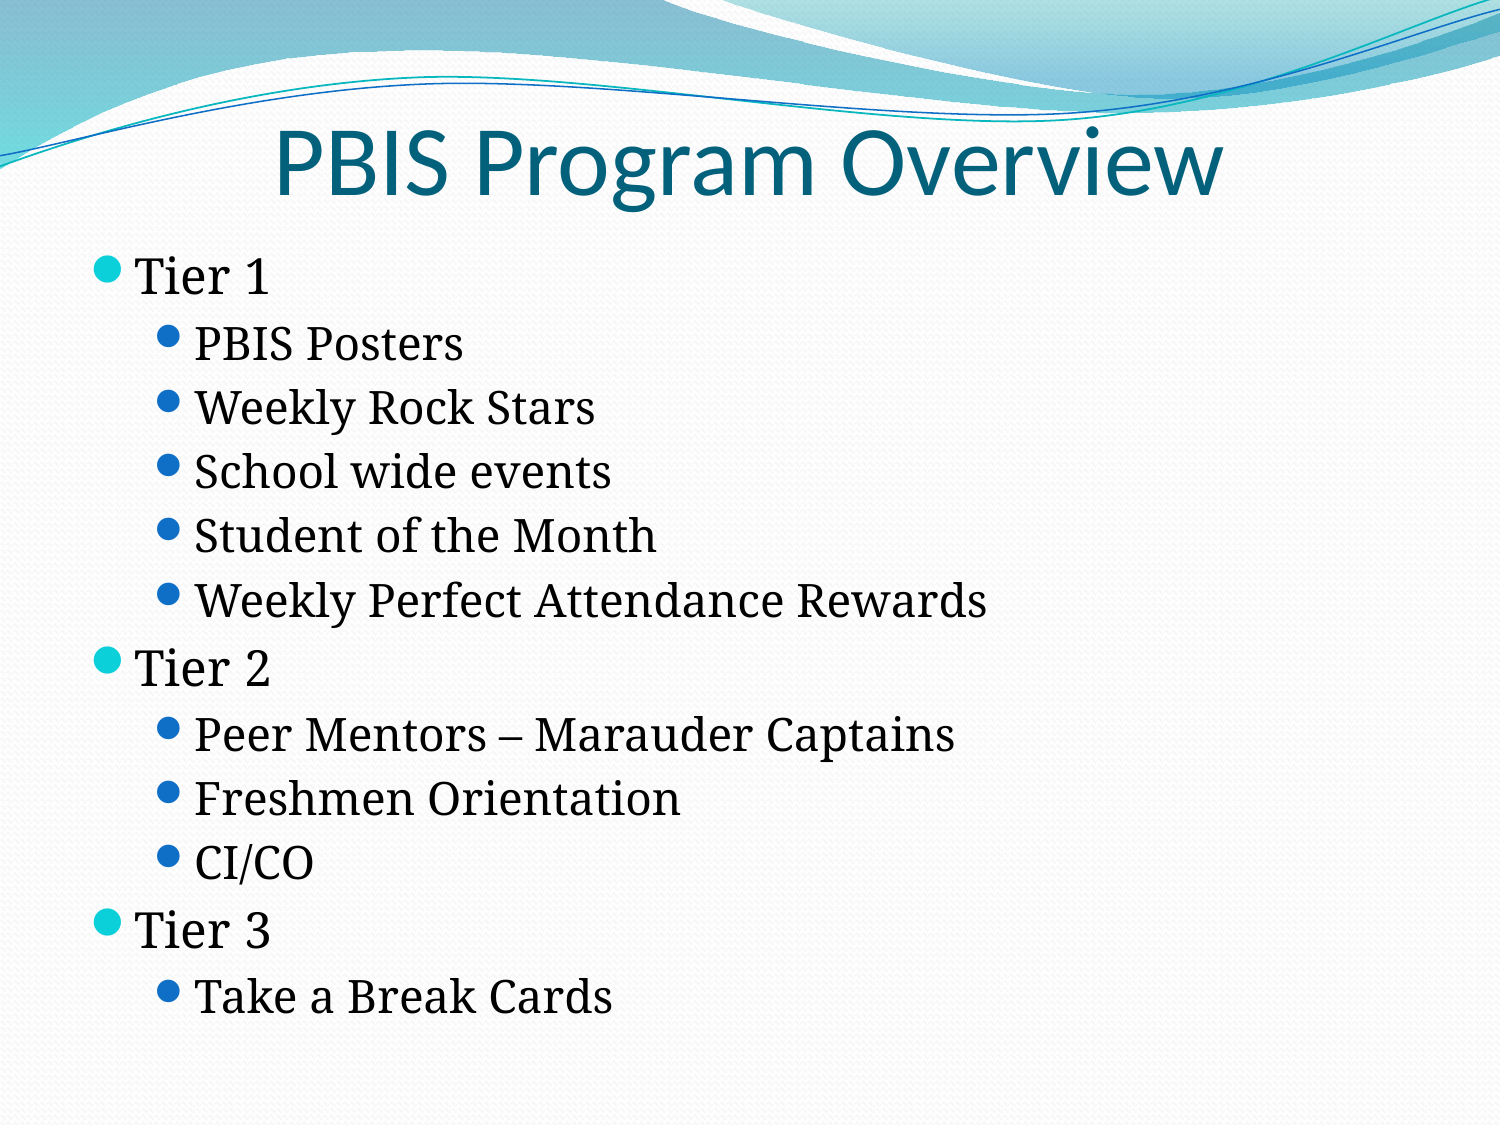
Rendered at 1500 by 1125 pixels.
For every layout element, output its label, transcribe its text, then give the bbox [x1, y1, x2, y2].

title PBIS Program Overview [75, 87, 1425, 216]
list Tier 1 PBIS Posters Weekly Rock Stars School wide events Student of the Month Weekly Perfect Attendance Rewards Tier 2 Peer Mentors – Marauder Captains Freshmen Orientation CI/CO Tier 3 Take a Break Cards [75, 237, 1425, 1038]
